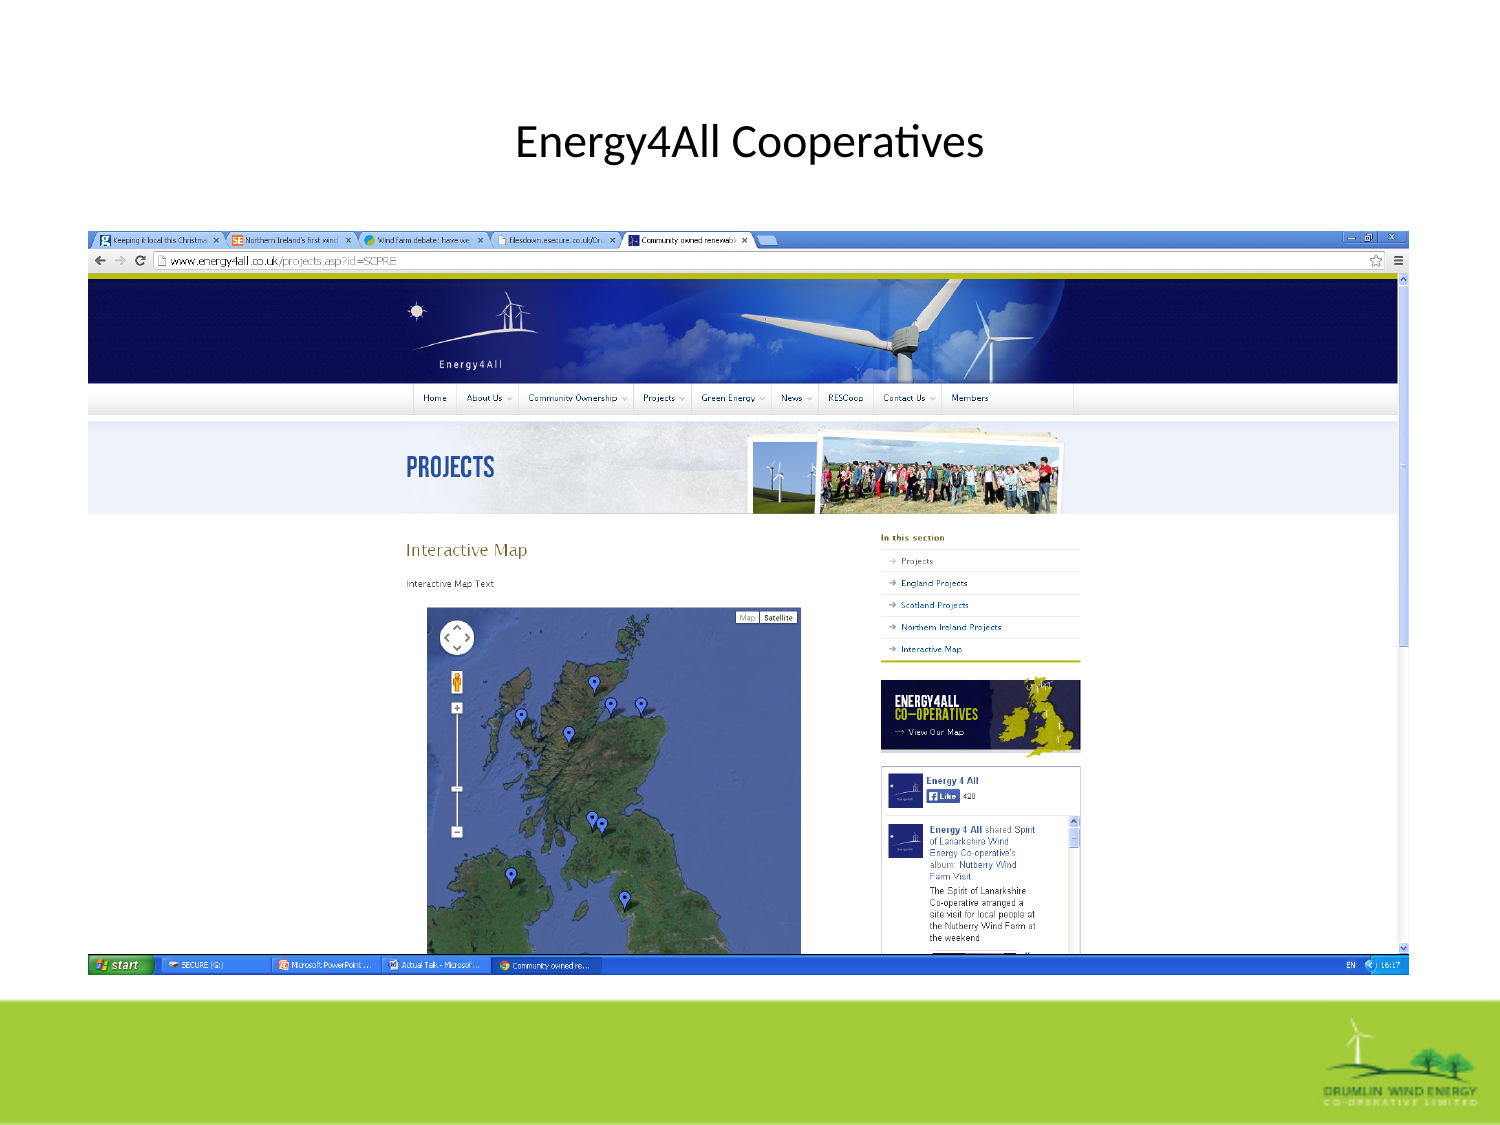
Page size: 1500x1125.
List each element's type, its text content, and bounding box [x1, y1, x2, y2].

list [88, 231, 1409, 975]
picture [0, 0, 1500, 1125]
title Energy4All Cooperatives [75, 45, 1425, 233]
